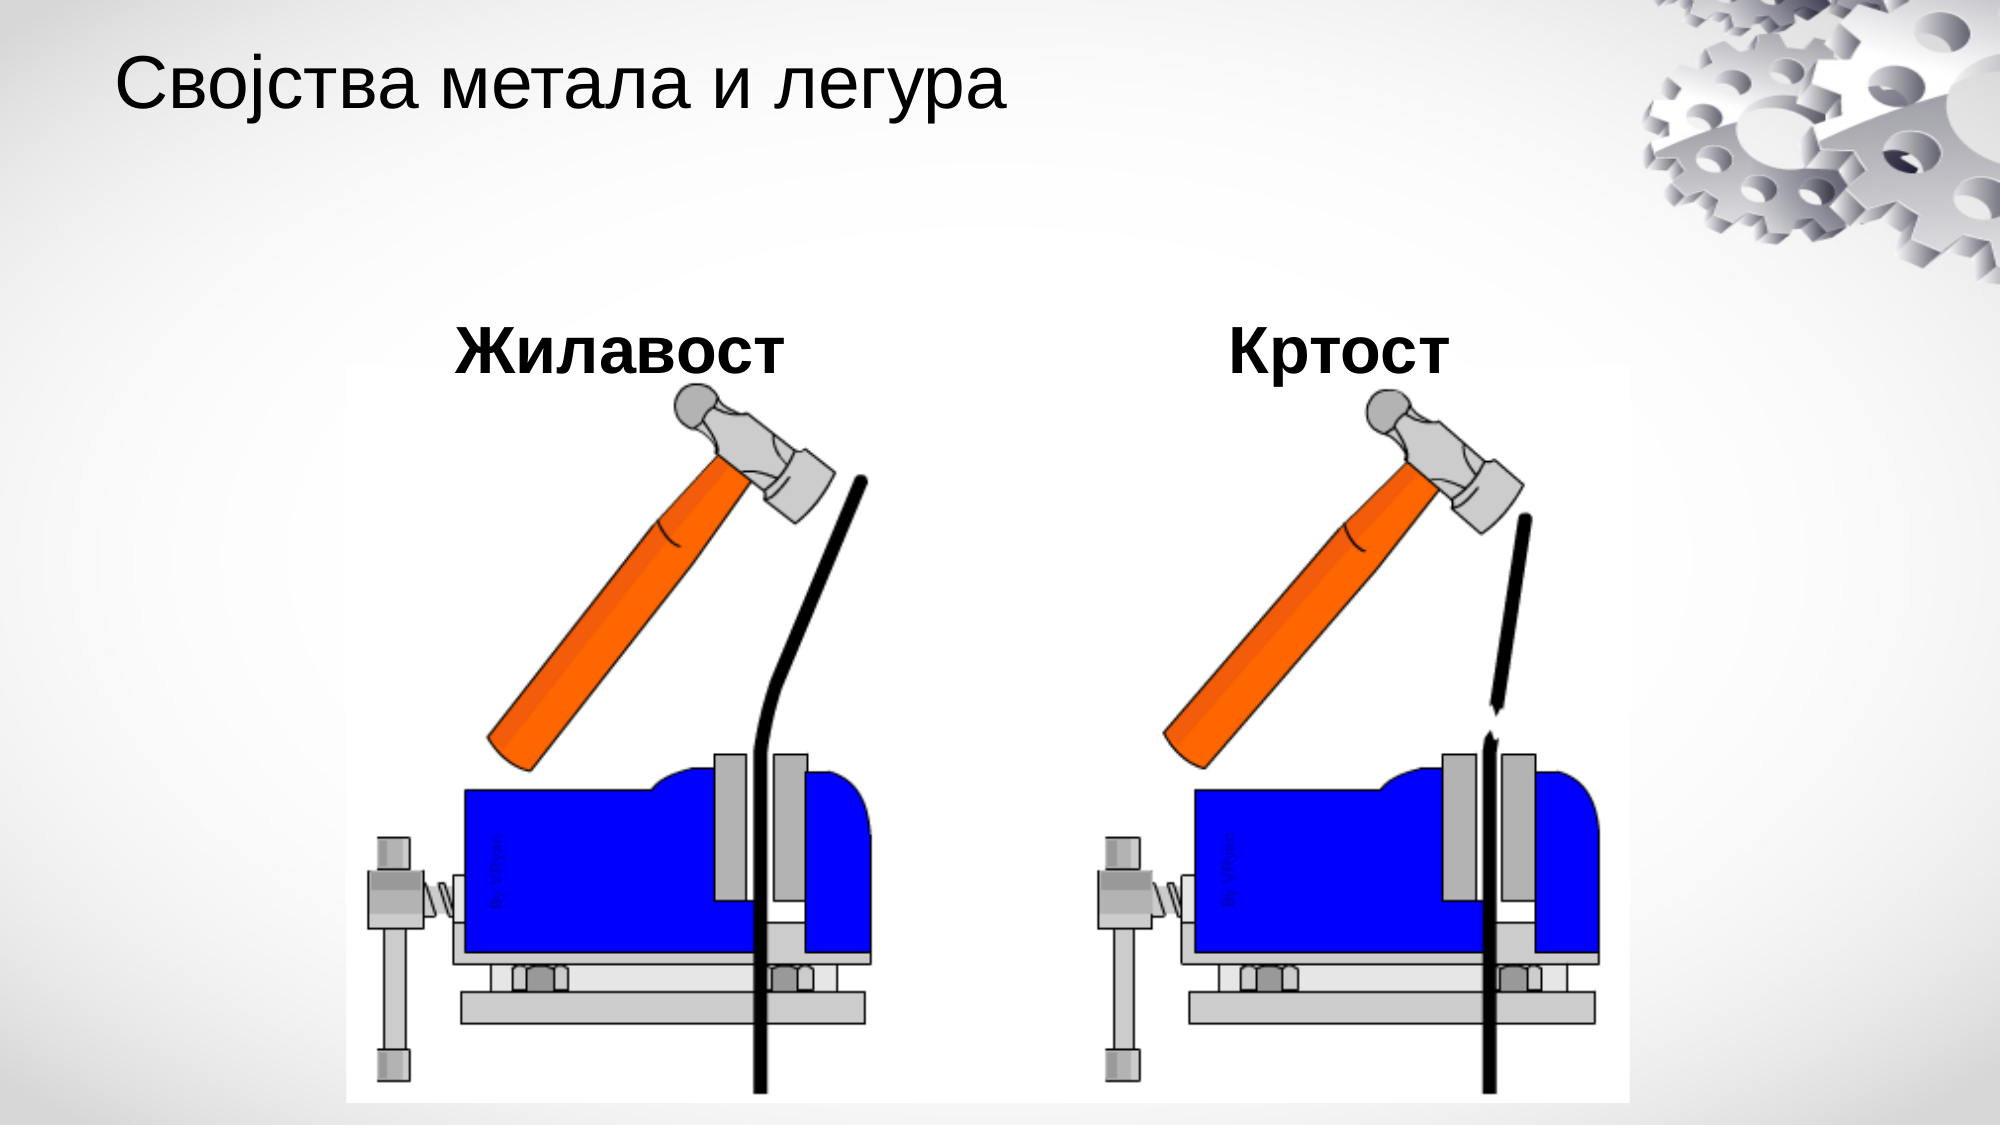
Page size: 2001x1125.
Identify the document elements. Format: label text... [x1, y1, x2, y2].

title Својства метала и легура [99, 30, 1901, 127]
picture [0, 0, 2000, 1125]
list Жилавост Кртост [440, 299, 1878, 434]
